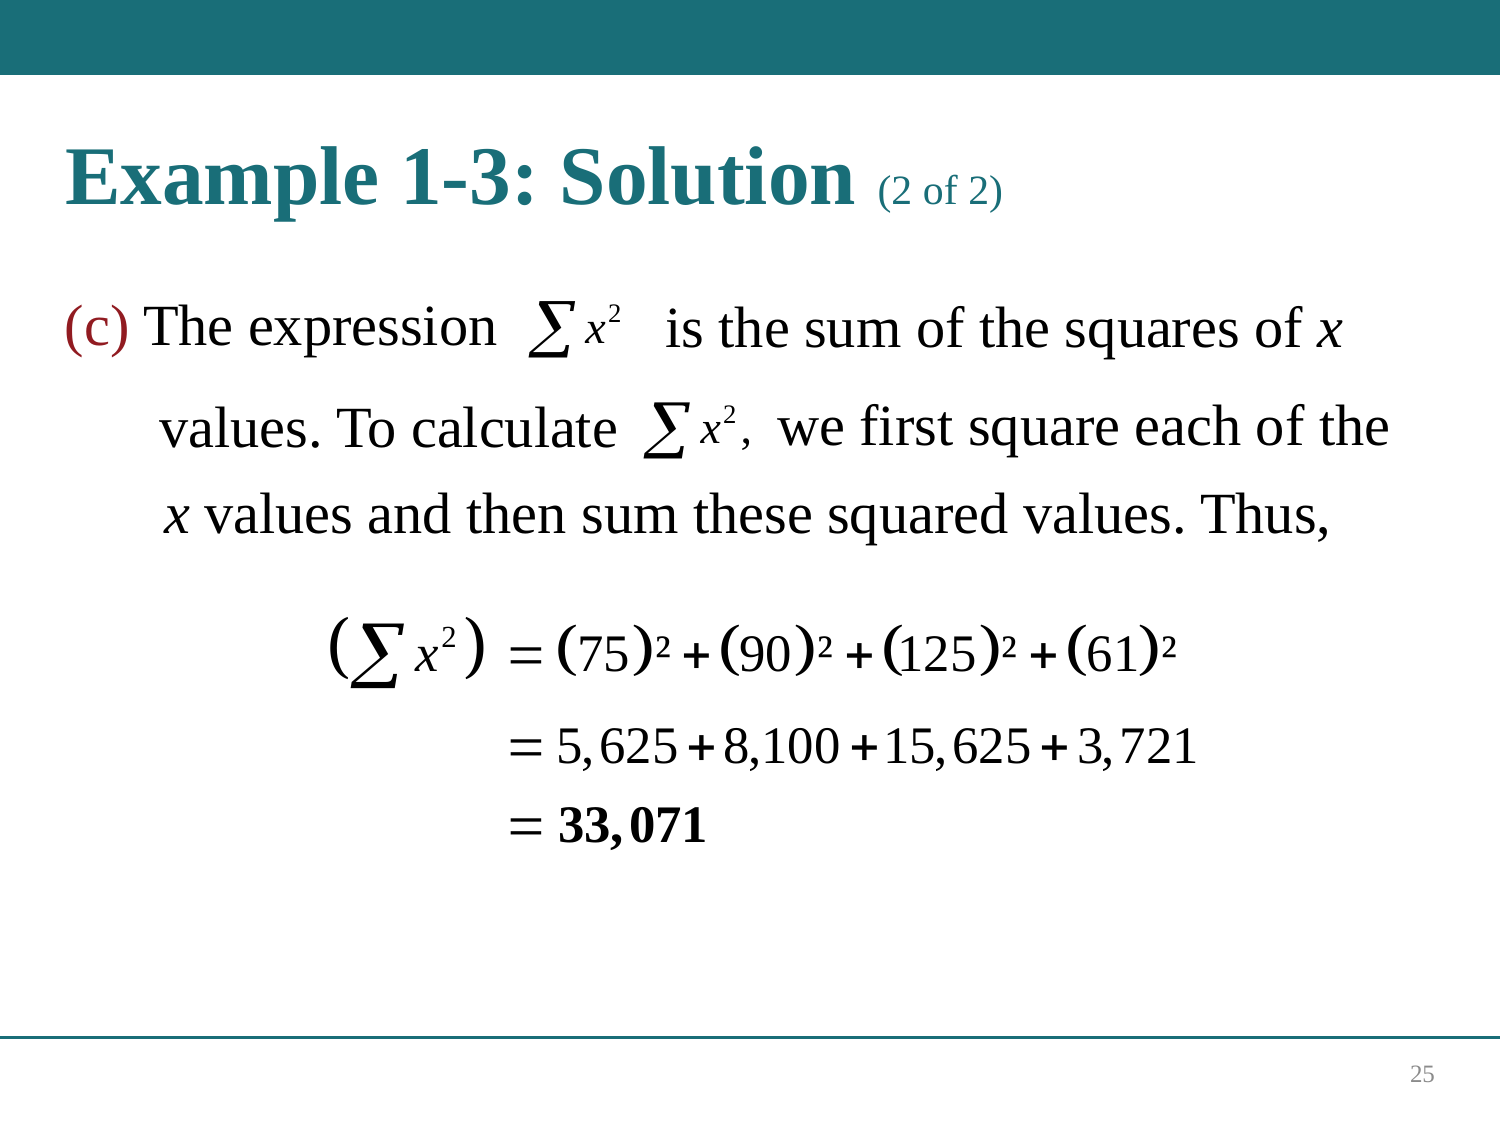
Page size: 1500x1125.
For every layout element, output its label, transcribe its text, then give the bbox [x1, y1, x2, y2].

title Example 1-3: Solution (2 of 2) [50, 125, 1450, 263]
slide_number 25 [1059, 1042, 1450, 1103]
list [525, 297, 629, 365]
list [326, 613, 1198, 862]
list values. To calculate [144, 390, 638, 455]
list x values and then sum these squared values. Thus, [149, 475, 1423, 557]
list we first square each of the [762, 388, 1438, 465]
list is the sum of the squares of x [650, 289, 1410, 358]
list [641, 397, 755, 466]
list (c) The expression [50, 287, 514, 375]
